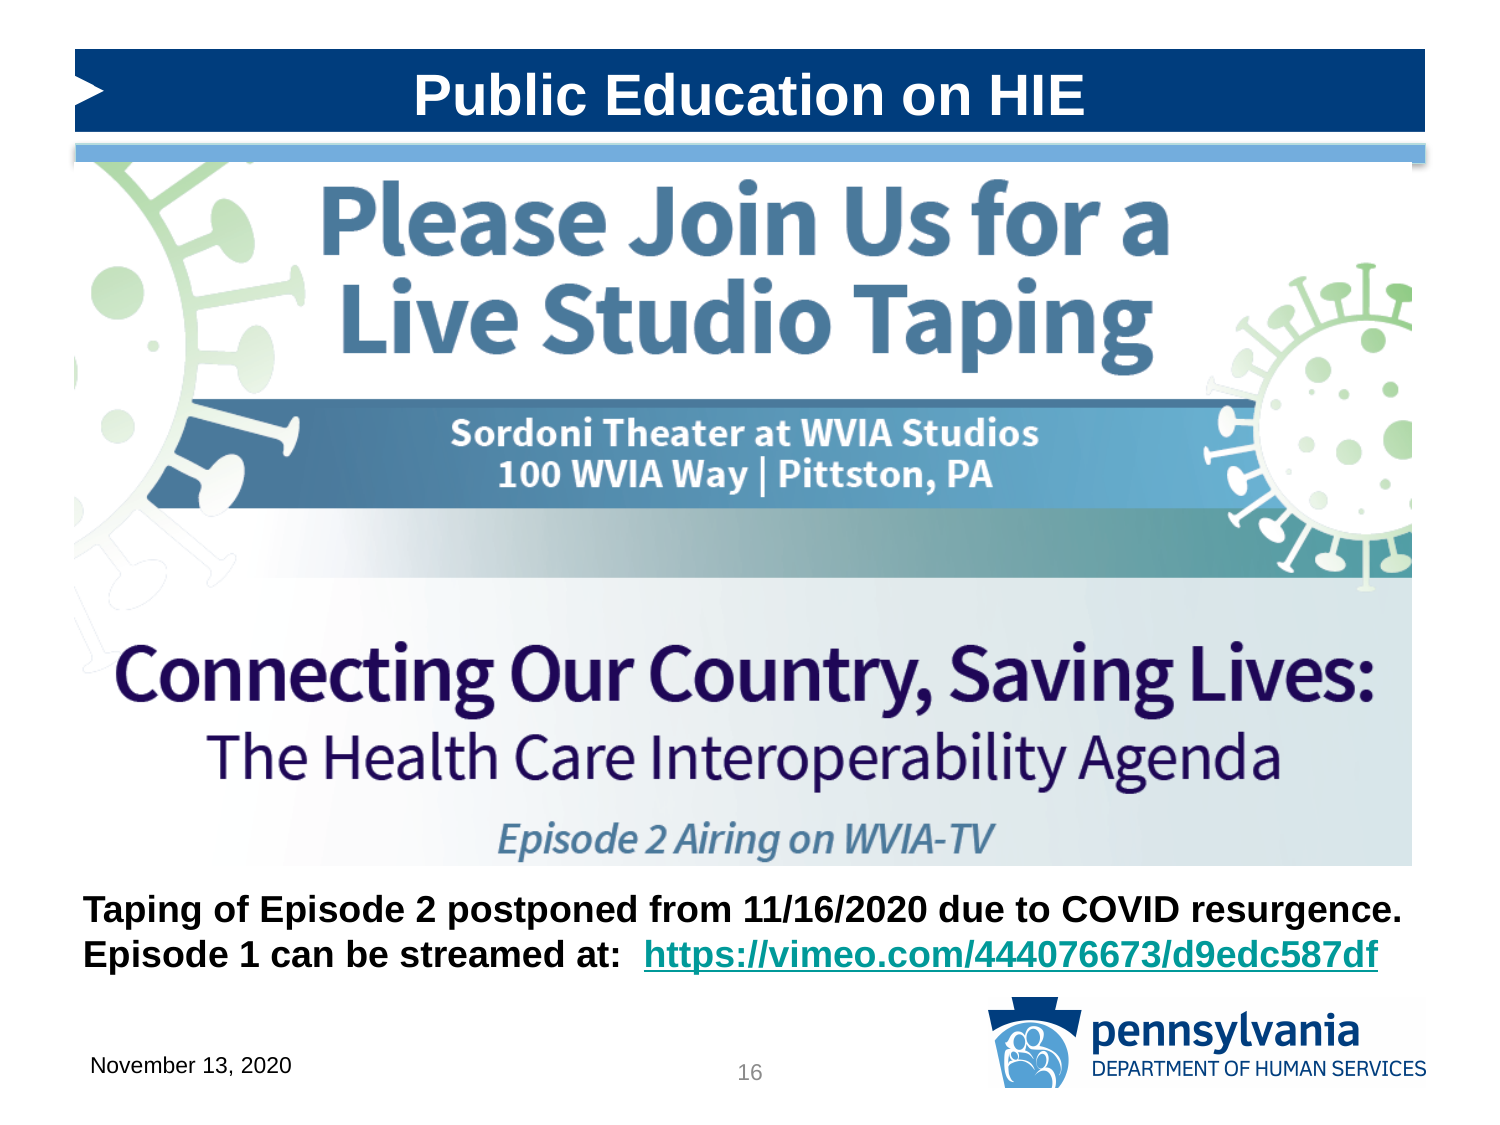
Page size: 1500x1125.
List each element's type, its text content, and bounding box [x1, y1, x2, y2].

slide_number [74, 1042, 426, 1103]
picture [75, 49, 1425, 134]
picture [988, 997, 1426, 1088]
text_box Taping of Episode 2 postponed from 11/16/2020 due to COVID resurgence. Episode 1 can be streamed at: https://vimeo.com/444076673/d9edc587df [68, 877, 1432, 983]
slide_number 16 [575, 1050, 925, 1091]
picture [74, 162, 1413, 866]
text_box Public Education on HIE [130, 50, 1369, 150]
